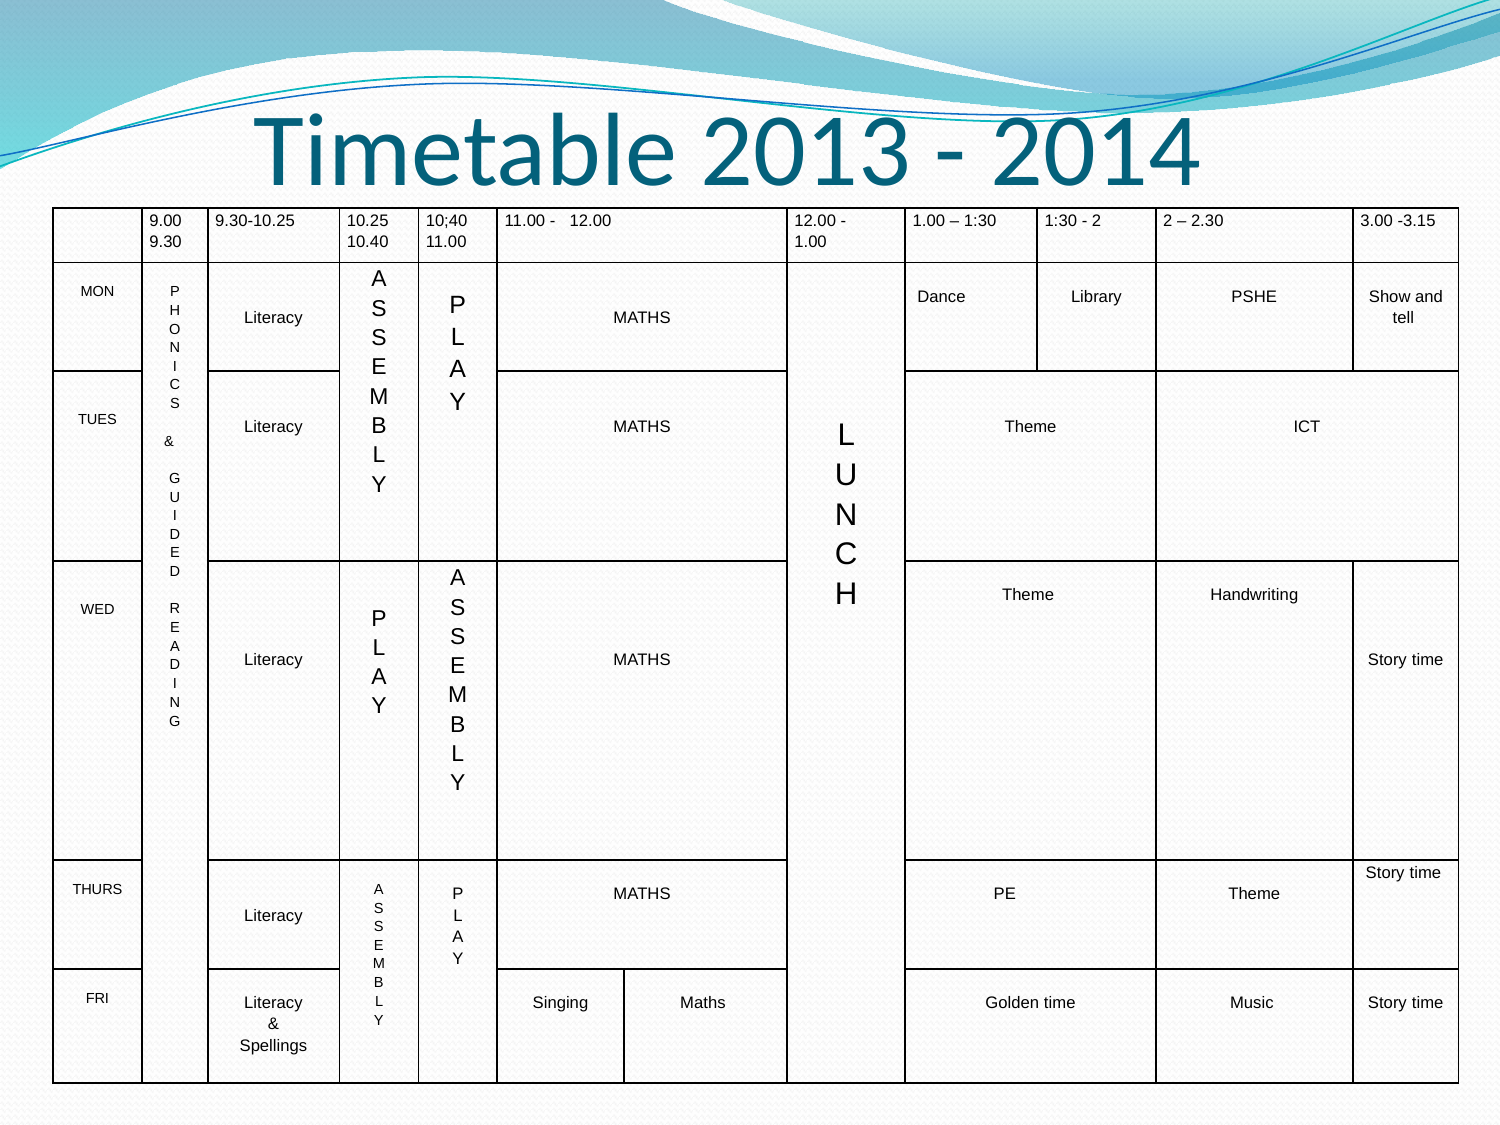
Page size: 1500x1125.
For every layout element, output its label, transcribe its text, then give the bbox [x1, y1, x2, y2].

table_cell MATHS [498, 372, 786, 560]
title Timetable 2013 - 2014 [253, 19, 1260, 207]
table_cell FRI [54, 970, 141, 1082]
table_cell L U N C H [788, 263, 904, 1082]
table_cell P L A Y [340, 562, 418, 859]
table_cell Story time [1354, 861, 1458, 968]
table_header 3.00 -3.15 [1354, 209, 1458, 262]
table_cell TUES [54, 372, 141, 560]
table_cell Theme [906, 562, 1155, 859]
table_cell PE [906, 861, 1155, 968]
table_cell ICT [1157, 372, 1458, 560]
table_header 9.00 9.30 [143, 209, 207, 262]
table_header 11.00 - 12.00 [498, 209, 786, 262]
table_cell Theme [1157, 861, 1352, 968]
table_cell Theme [906, 372, 1155, 560]
table_cell Literacy [209, 562, 339, 859]
table_cell Show and tell [1354, 263, 1458, 370]
table_cell Library [1038, 263, 1155, 370]
table_cell A S S E M B L Y [340, 861, 418, 1082]
table_header 10;40 11.00 [419, 209, 496, 262]
table_cell Maths [625, 970, 786, 1082]
table_header 9.30-10.25 [209, 209, 339, 262]
table_cell Story time [1354, 970, 1458, 1082]
table_cell Singing [498, 970, 623, 1082]
table_header 10.25 10.40 [340, 209, 418, 262]
table_cell WED [54, 562, 141, 859]
table_cell MATHS [498, 263, 786, 370]
table_cell P L A Y [419, 861, 496, 1082]
table_cell Music [1157, 970, 1352, 1082]
table_cell Literacy & Spellings [209, 970, 339, 1082]
table_cell Golden time [906, 970, 1155, 1082]
table_cell Handwriting [1157, 562, 1352, 859]
table_header [54, 209, 141, 262]
table_header 12.00 - 1.00 [788, 209, 904, 262]
table_cell MATHS [498, 861, 786, 968]
table_cell MON [54, 263, 141, 370]
table_cell Story time [1354, 562, 1458, 859]
table_header 1.00 – 1:30 [906, 209, 1036, 262]
table_cell A S S E M B L Y [340, 263, 418, 560]
table_cell Literacy [209, 263, 339, 370]
table_cell P L A Y [419, 263, 496, 560]
table_cell Dance [906, 263, 1036, 370]
table_cell MATHS [498, 562, 786, 859]
table_cell Literacy [209, 372, 339, 560]
table_header 2 – 2.30 [1157, 209, 1352, 262]
table_cell THURS [54, 861, 141, 968]
table_cell A S S E M B L Y [419, 562, 496, 859]
table_cell PSHE [1157, 263, 1352, 370]
table_cell Literacy [209, 861, 339, 968]
table_header 1:30 - 2 [1038, 209, 1155, 262]
table_cell P H O N I C S & G U I D E D R E A D I N G [143, 263, 207, 1082]
